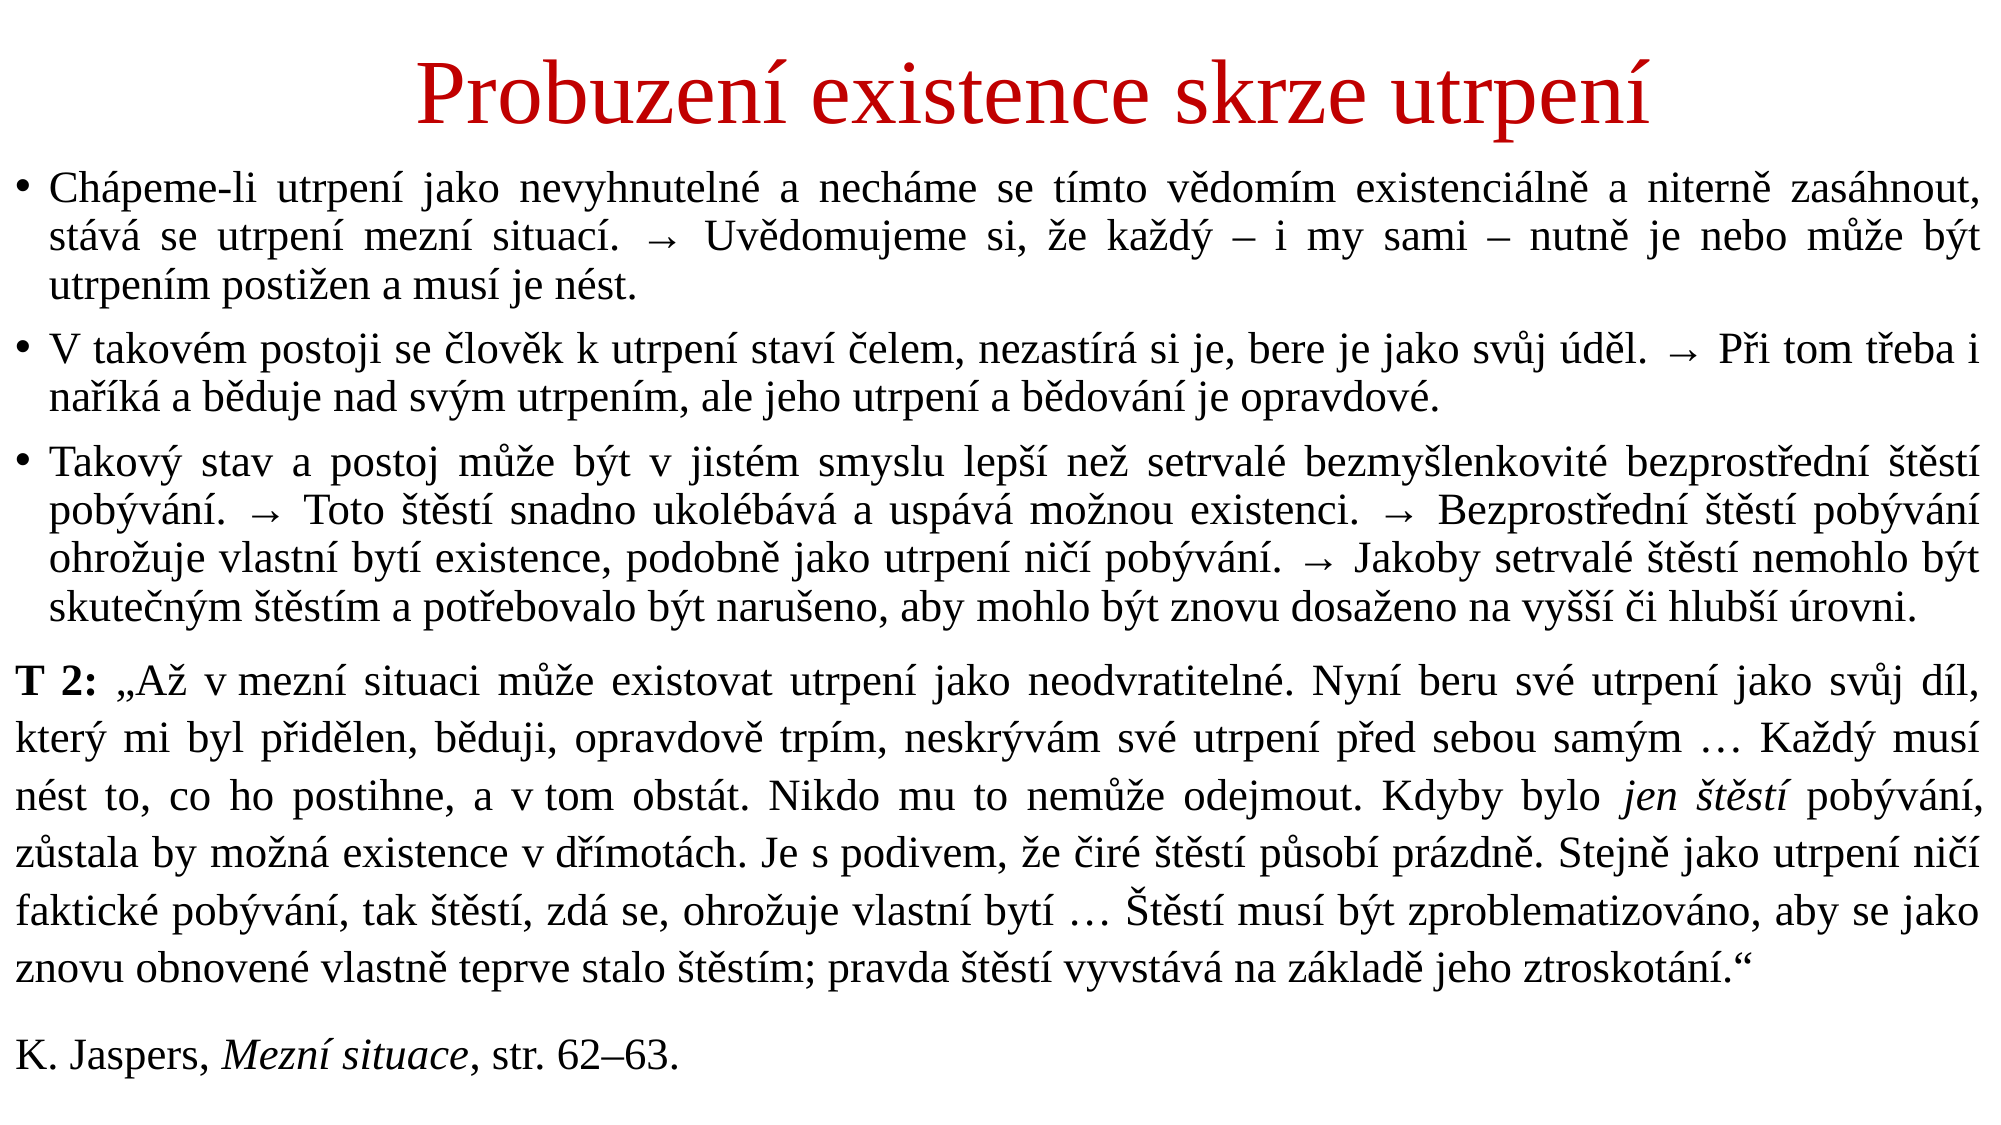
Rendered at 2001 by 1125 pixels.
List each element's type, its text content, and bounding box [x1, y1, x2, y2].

list Chápeme-li utrpení jako nevyhnutelné a necháme se tímto vědomím existenciálně a niterně zasáhnout, stává se utrpení mezní situací. → Uvědomujeme si, že každý – i my sami – nutně je nebo může být utrpením postižen a musí je nést. V takovém postoji se člověk k utrpení staví čelem, nezastírá si je, bere je jako svůj úděl. → Při tom třeba i naříká a běduje nad svým utrpením, ale jeho utrpení a bědování je opravdové. Takový stav a postoj může být v jistém smyslu lepší než setrvalé bezmyšlenkovité bezprostřední štěstí pobývání. → Toto štěstí snadno ukolébává a uspává možnou existenci. → Bezprostřední štěstí pobývání ohrožuje vlastní bytí existence, podobně jako utrpení ničí pobývání. → Jakoby setrvalé štěstí nemohlo být skutečným štěstím a potřebovalo být narušeno, aby mohlo být znovu dosaženo na vyšší či hlubší úrovni. T 2: „Až v mezní situaci může existovat utrpení jako neodvratitelné. Nyní beru své utrpení jako svůj díl, který mi byl přidělen, běduji, opravdově trpím, neskrývám své utrpení před sebou samým … Každý musí nést to, co ho postihne, a v tom obstát. Nikdo mu to nemůže odejmout. Kdyby bylo jen štěstí pobývání, zůstala by možná existence v dřímotách. Je s podivem, že čiré štěstí působí prázdně. Stejně jako utrpení ničí faktické pobývání, tak štěstí, zdá se, ohrožuje vlastní bytí … Štěstí musí být zproblematizováno, aby se jako znovu obnovené vlastně teprve stalo štěstím; pravda štěstí vyvstává na základě jeho ztroskotání.“ K. Jaspers, Mezní situace, str. 62–63. [0, 156, 2000, 1125]
title Probuzení existence skrze utrpení [0, 0, 2000, 156]
